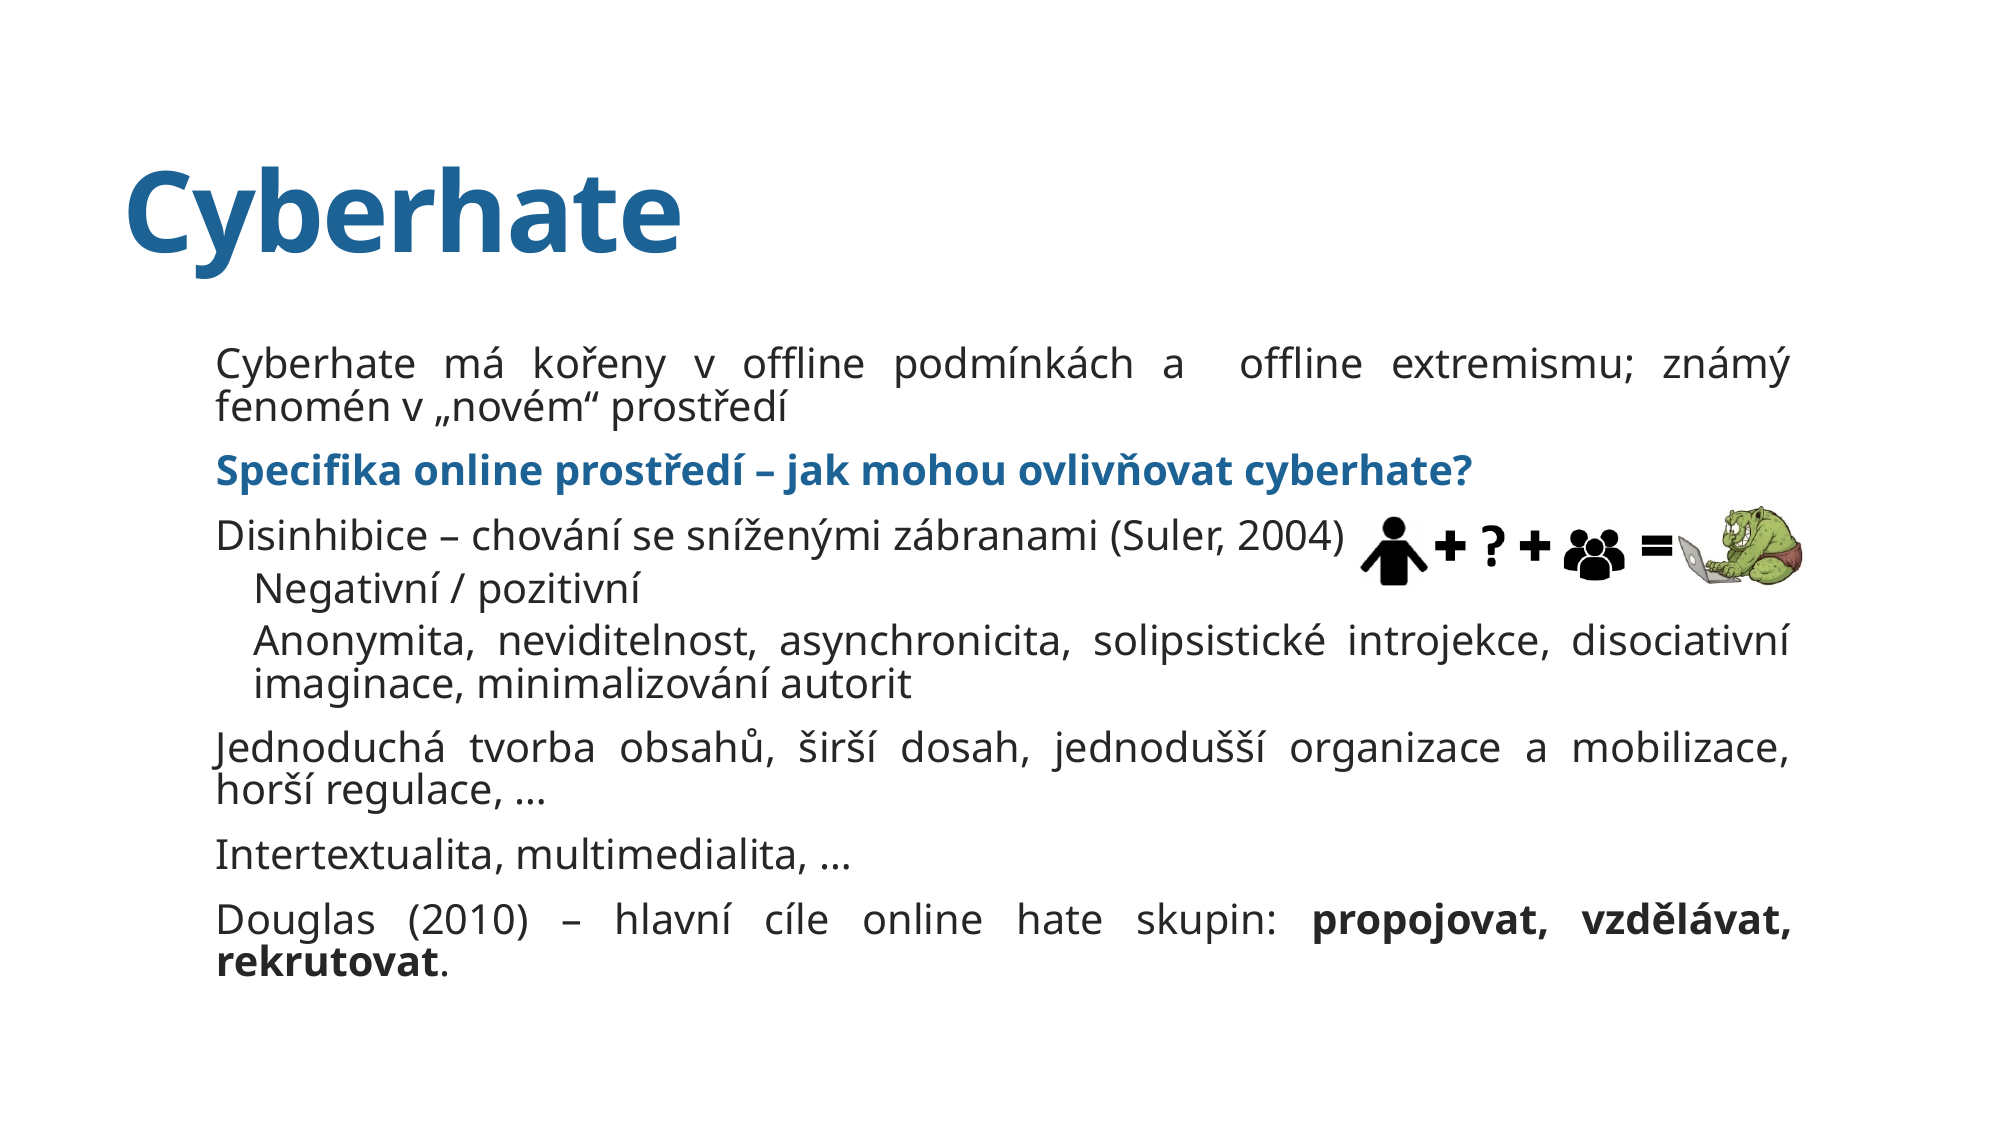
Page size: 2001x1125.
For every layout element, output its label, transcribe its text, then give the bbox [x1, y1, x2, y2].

title Cyberhate [107, 81, 1875, 354]
picture [1354, 498, 1808, 610]
list Cyberhate má kořeny v offline podmínkách a offline extremismu; známý fenomén v „novém“ prostředí Specifika online prostředí – jak mohou ovlivňovat cyberhate? Disinhibice – chování se sníženými zábranami (Suler, 2004) Negativní / pozitivní Anonymita, neviditelnost, asynchronicita, solipsistické introjekce, disociativní imaginace, minimalizování autorit Jednoduchá tvorba obsahů, širší dosah, jednodušší organizace a mobilizace, horší regulace, … Intertextualita, multimedialita, … Douglas (2010) – hlavní cíle online hate skupin: propojovat, vzdělávat, rekrutovat. [187, 337, 1808, 1000]
